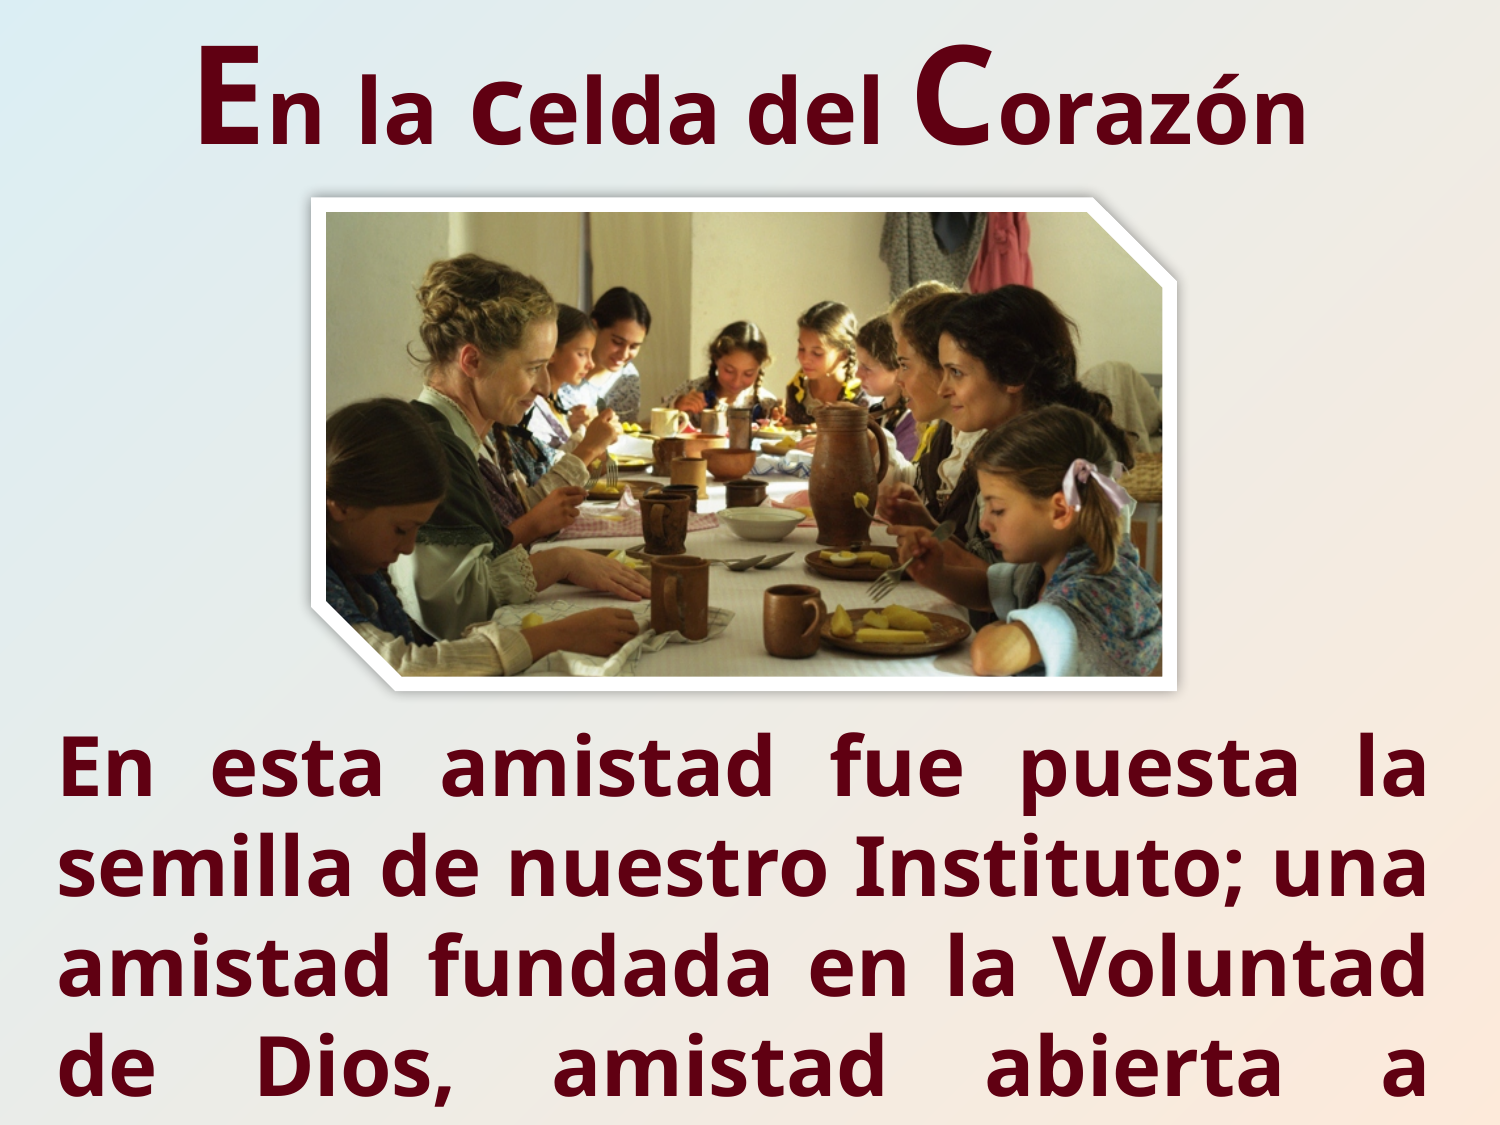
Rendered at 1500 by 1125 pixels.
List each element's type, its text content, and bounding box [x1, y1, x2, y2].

text_box En la celda del Corazón [0, 0, 1500, 180]
text_box En esta amistad fue puesta la semilla de nuestro Instituto; una amistad fundada en la Voluntad de Dios, amistad abierta a desprendimientos y separaciones. [41, 705, 1447, 1125]
picture [318, 204, 1170, 685]
